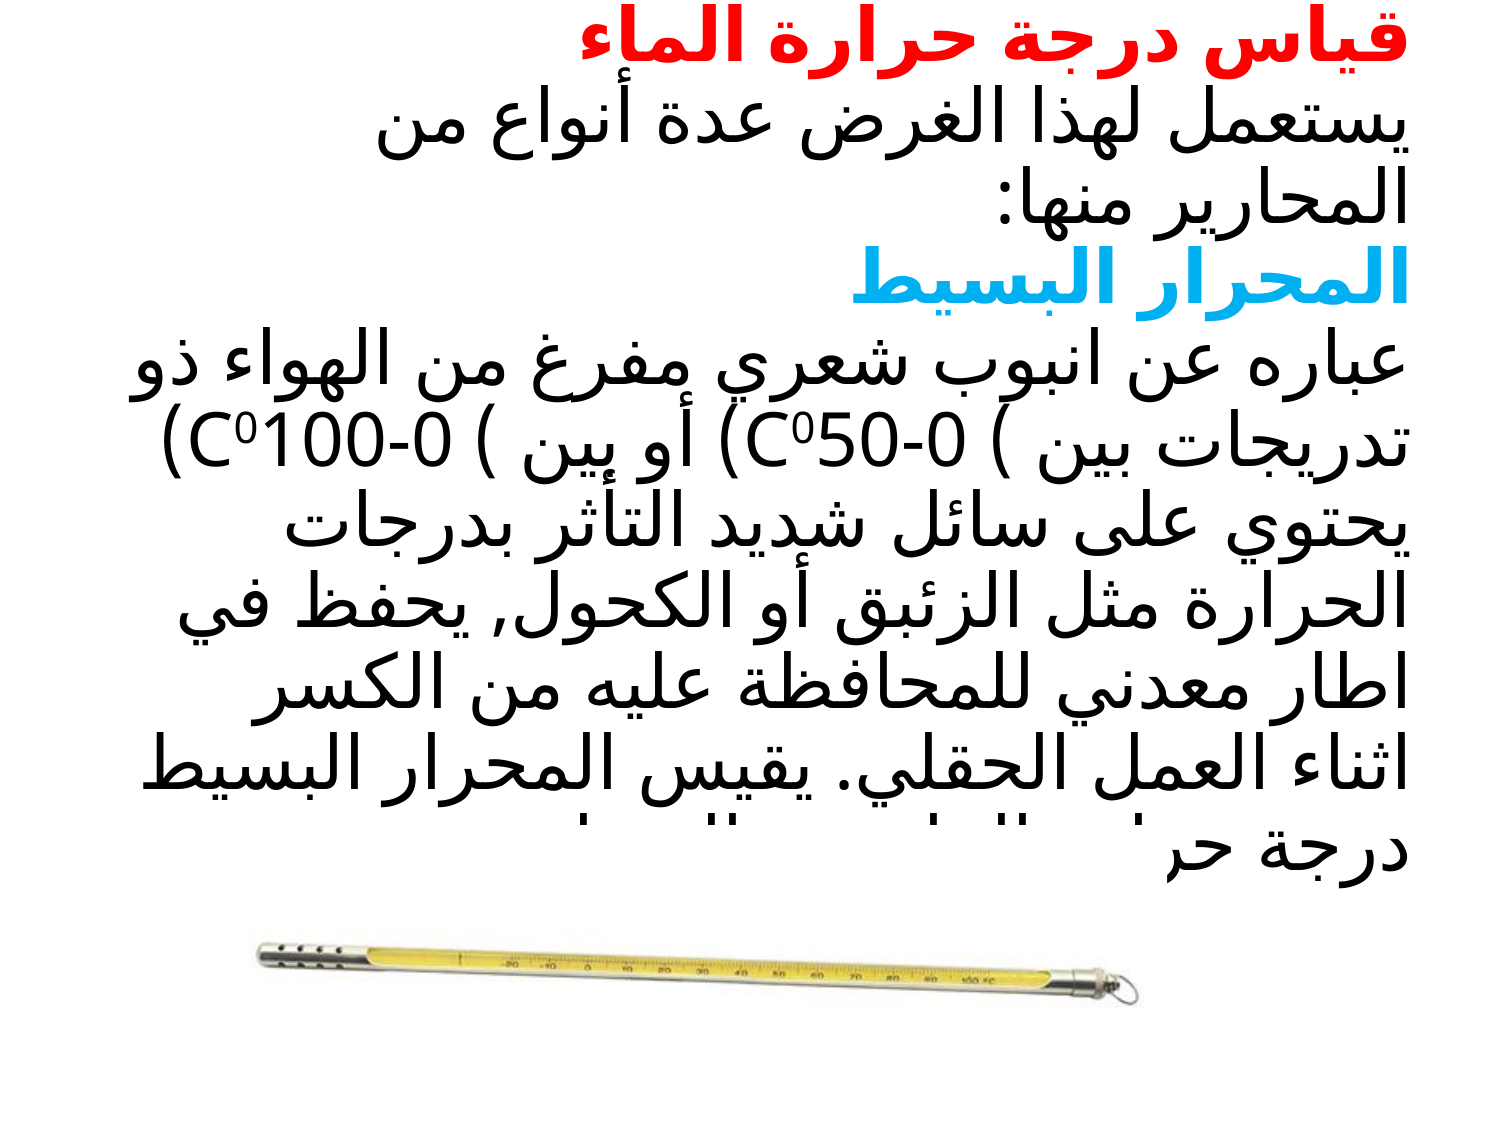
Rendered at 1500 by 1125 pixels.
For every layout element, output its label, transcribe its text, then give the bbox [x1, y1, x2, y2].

title قياس درجة حرارة الماء يستعمل لهذا الغرض عدة أنواع من المحارير منها: المحرار البسيط عباره عن انبوب شعري مفرغ من الهواء ذو تدريجات بين ) C050-0) أو بين ) C0100-0) يحتوي على سائل شديد التأثر بدرجات الحرارة مثل الزئبق أو الكحول, يحفظ في اطار معدني للمحافظة عليه من الكسر اثناء العمل الحقلي. يقيس المحرار البسيط درجة حرارة الماء عند السطح. [114, 287, 1429, 505]
picture [237, 824, 1168, 1106]
